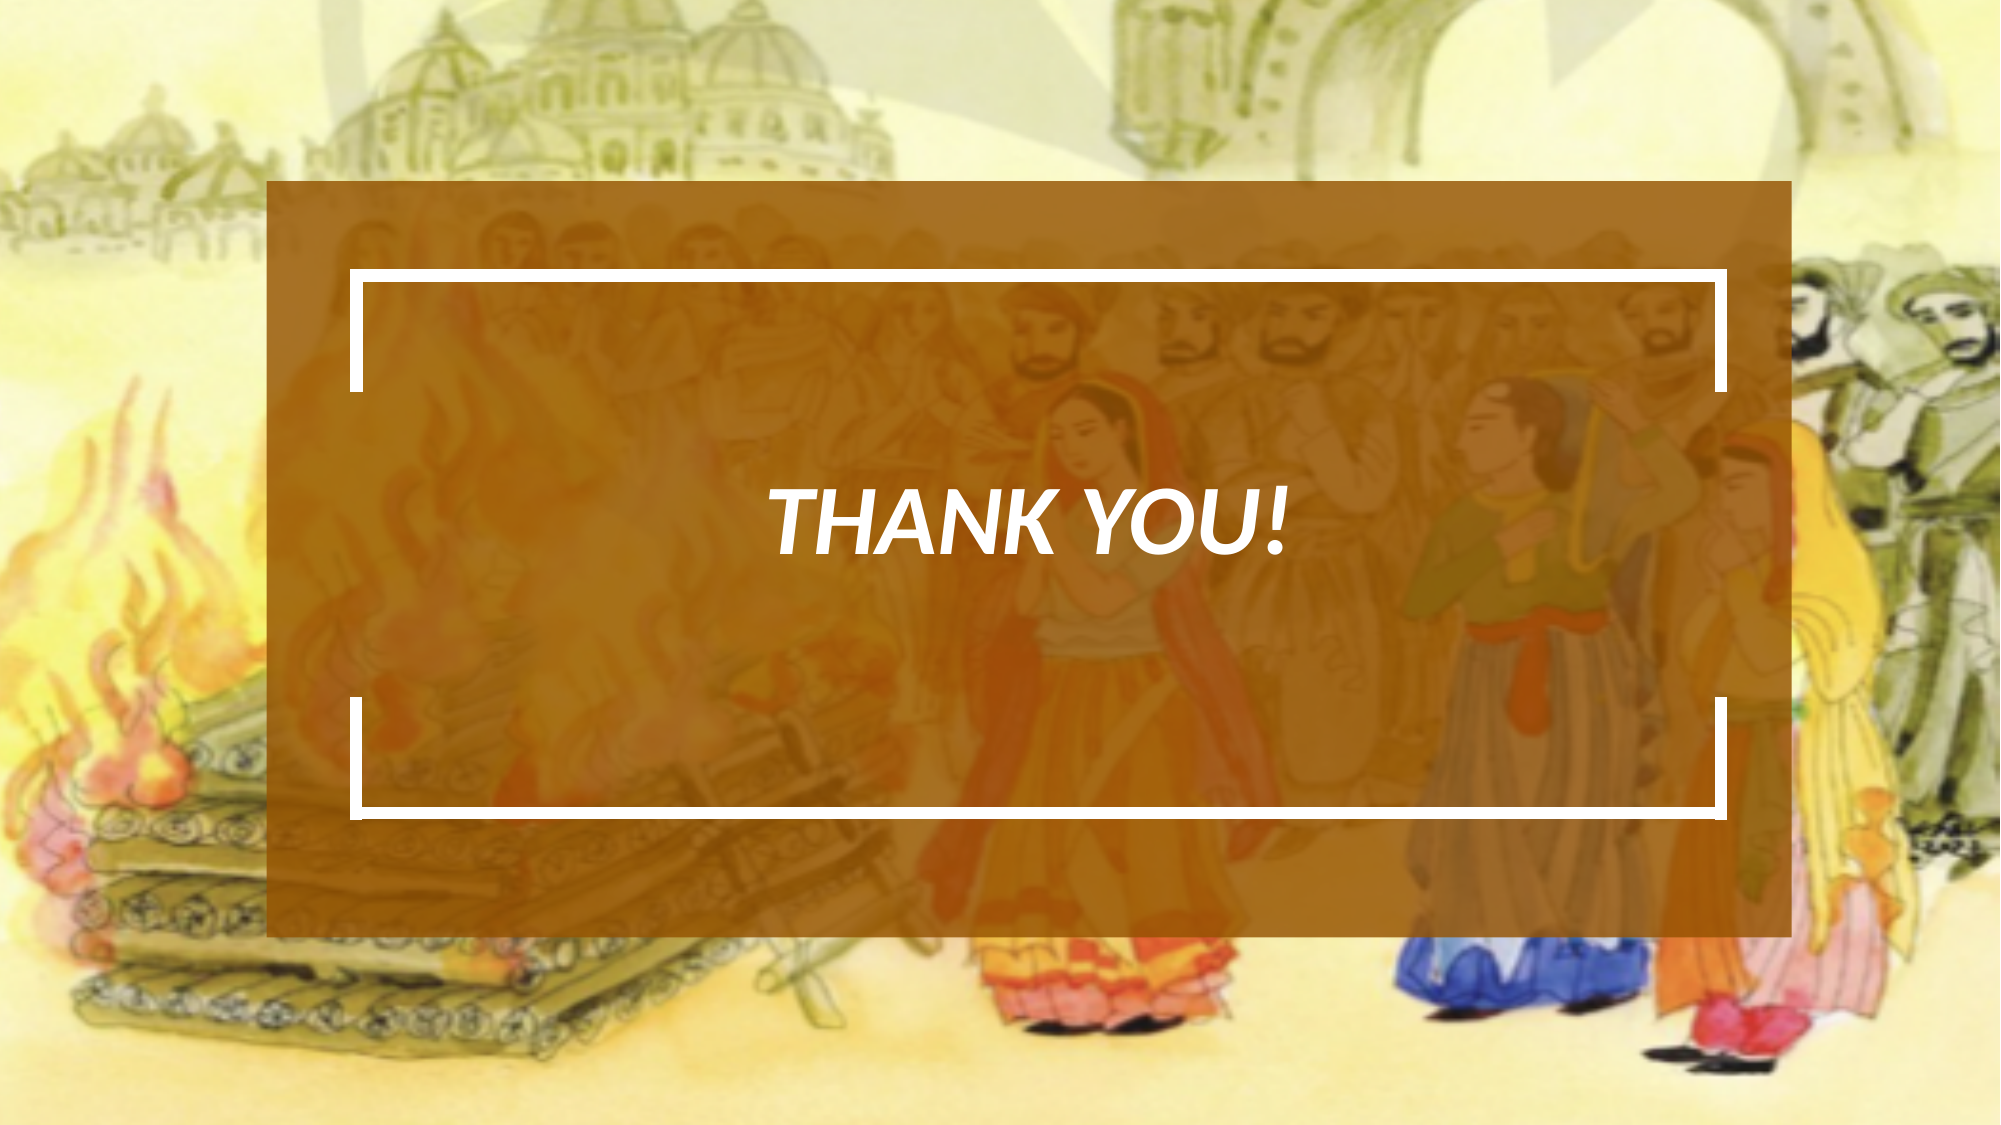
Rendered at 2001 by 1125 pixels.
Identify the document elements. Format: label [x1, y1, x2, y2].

list [0, 0, 2000, 1125]
text_box [356, 269, 1726, 820]
